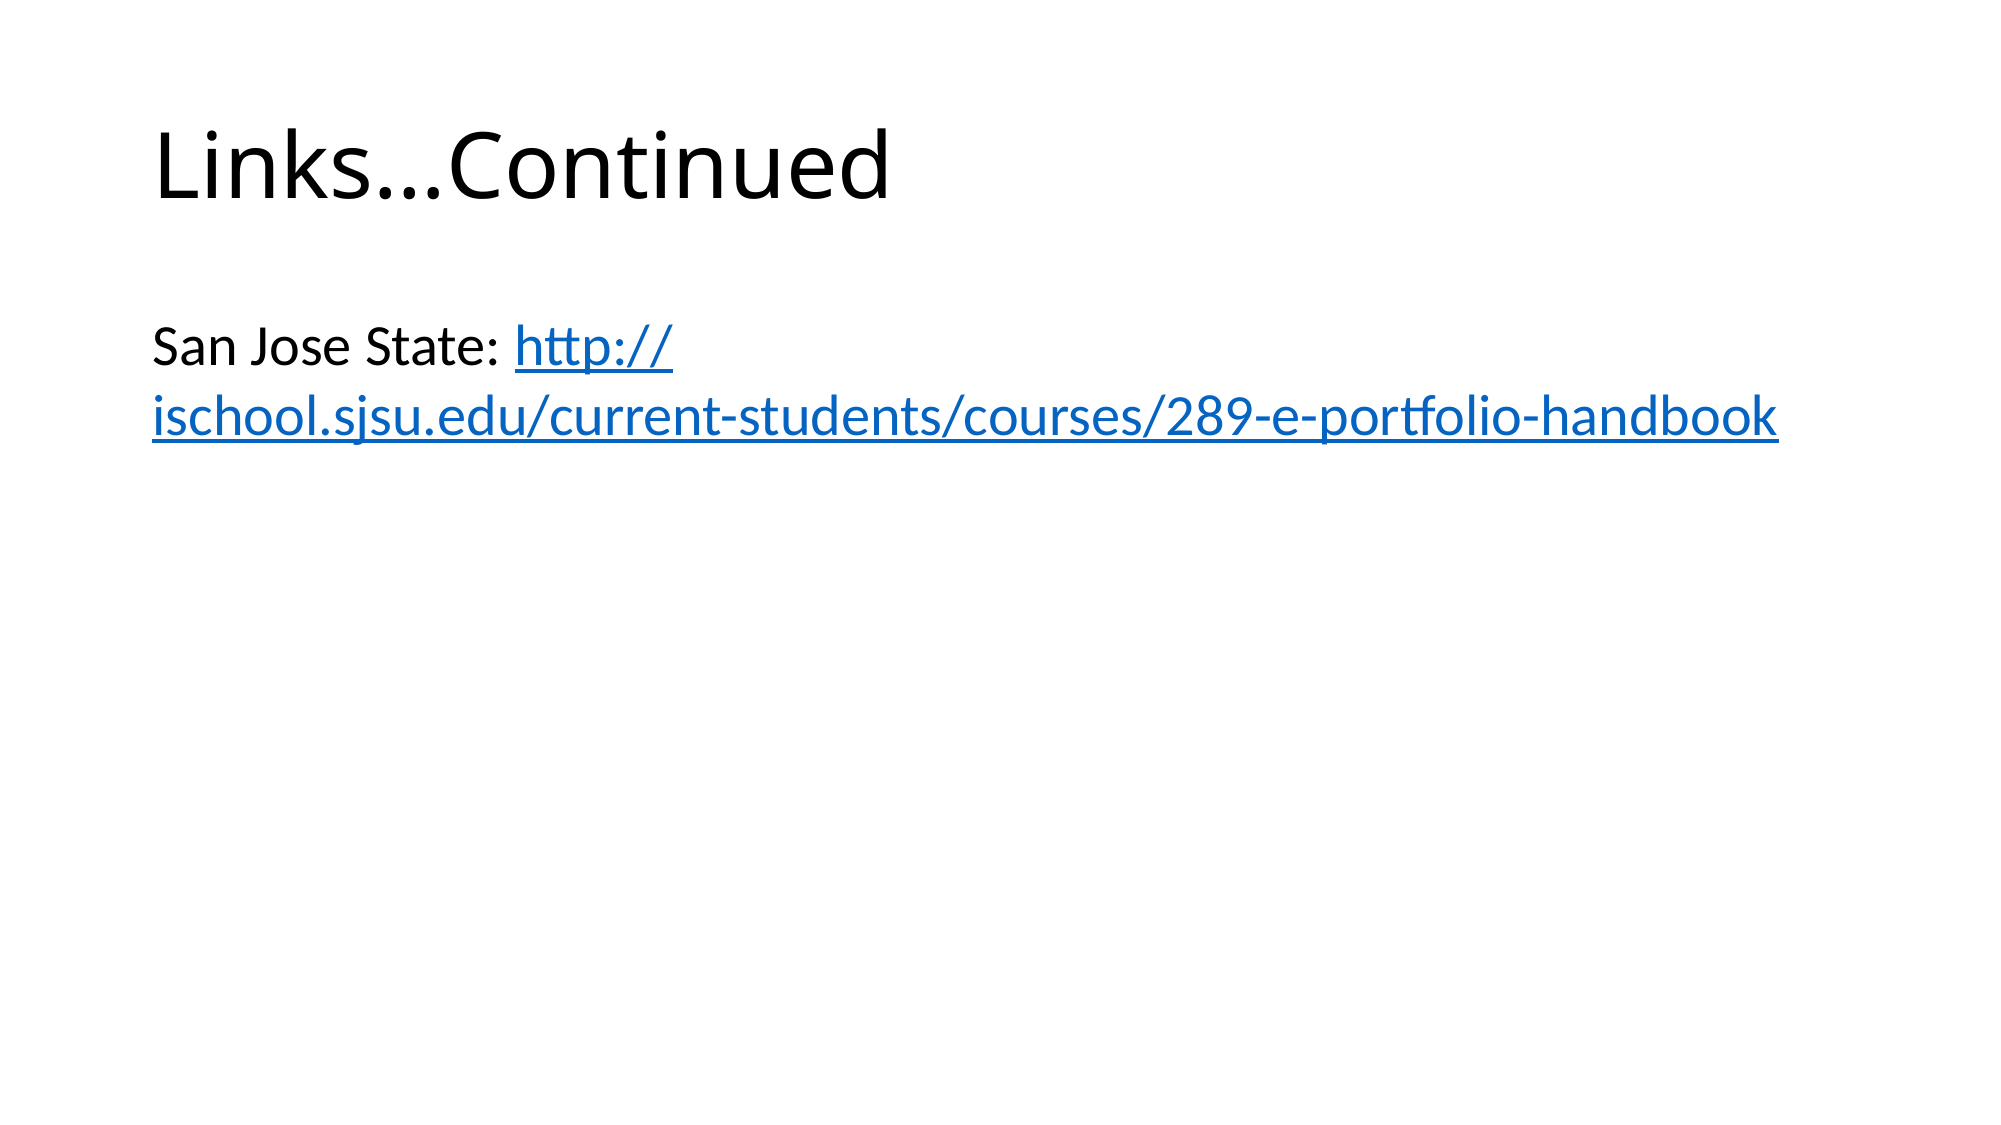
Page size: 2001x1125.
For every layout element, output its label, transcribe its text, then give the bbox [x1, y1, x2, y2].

list San Jose State: http://ischool.sjsu.edu/current-students/courses/289-e-portfolio-handbook [137, 299, 1863, 1014]
title Links…Continued [137, 59, 1863, 278]
